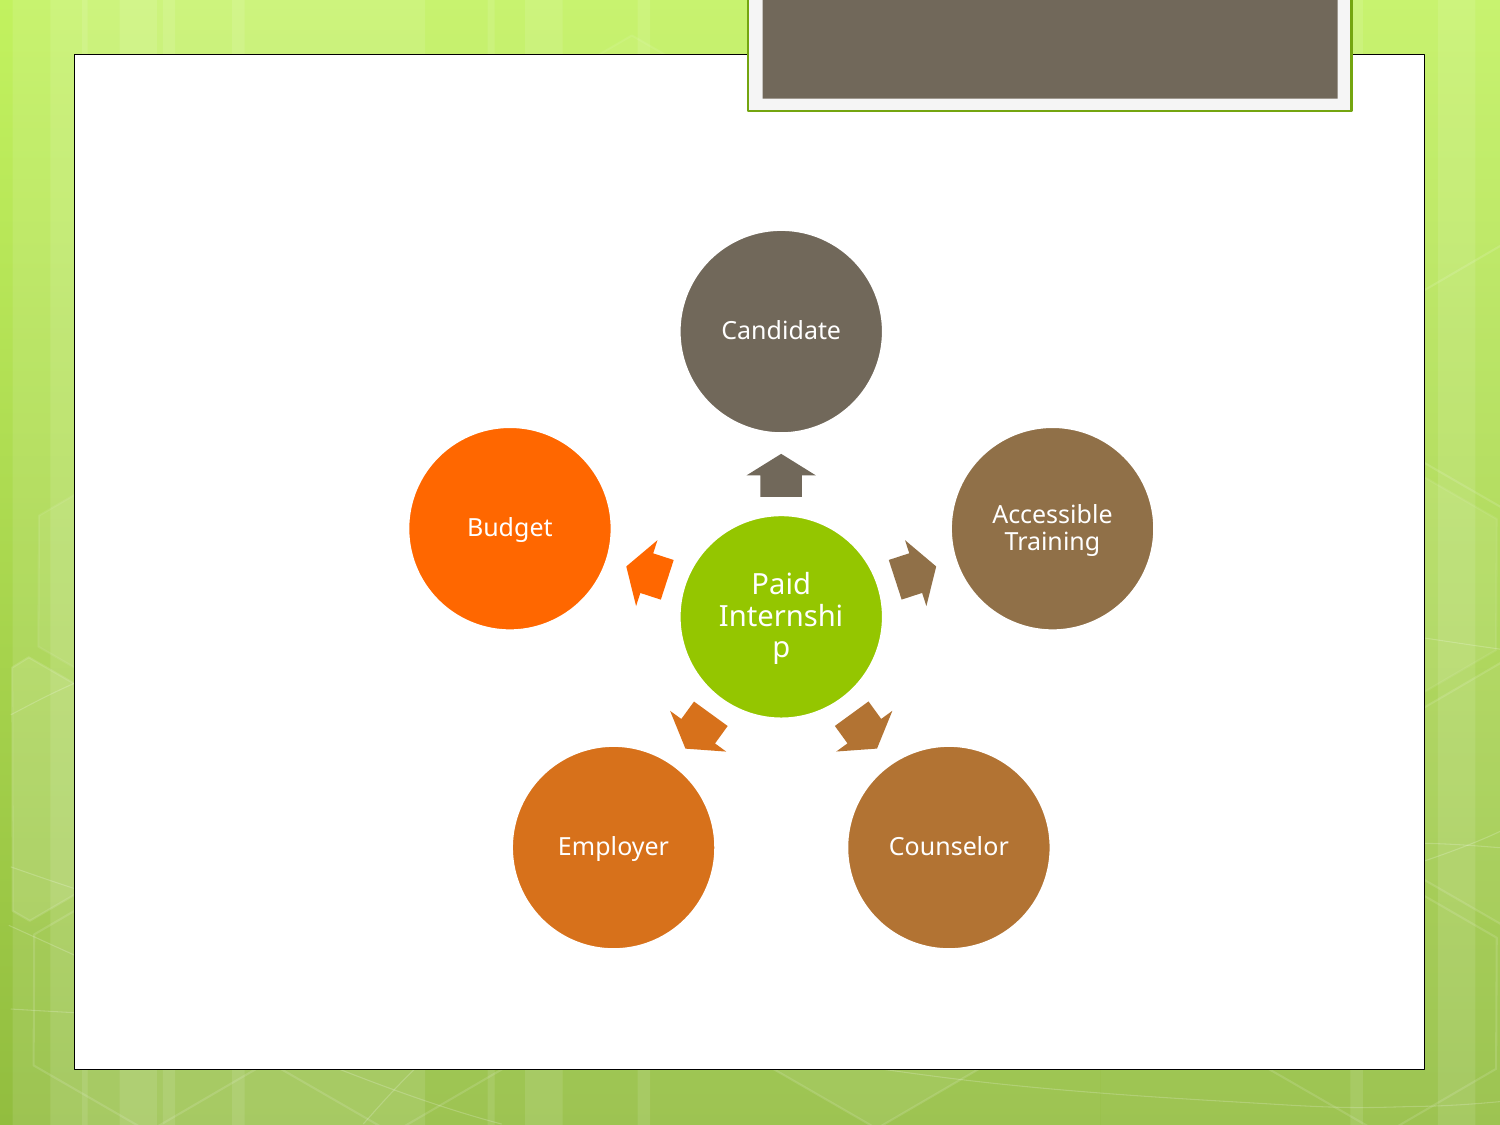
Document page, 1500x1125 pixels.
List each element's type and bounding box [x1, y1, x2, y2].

text_box [249, 228, 1313, 951]
